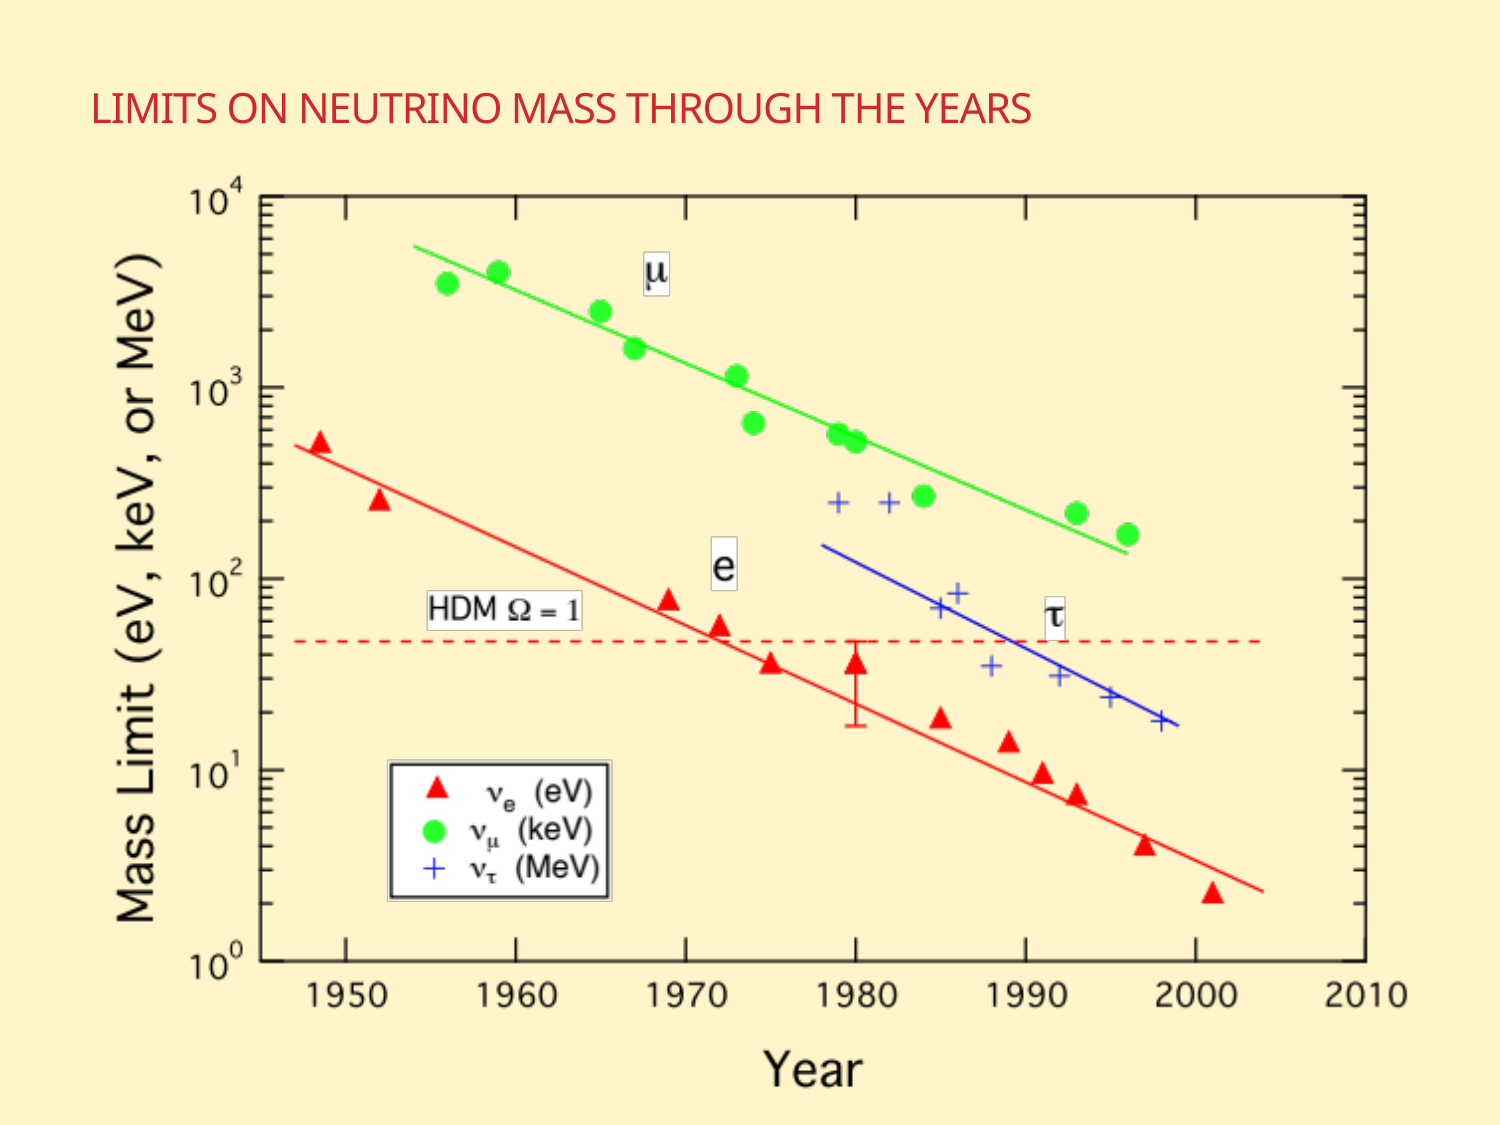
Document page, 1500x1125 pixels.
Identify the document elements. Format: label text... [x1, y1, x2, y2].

title Limits on neutrino mass through the years [75, 4, 1130, 144]
picture [57, 156, 1459, 1096]
